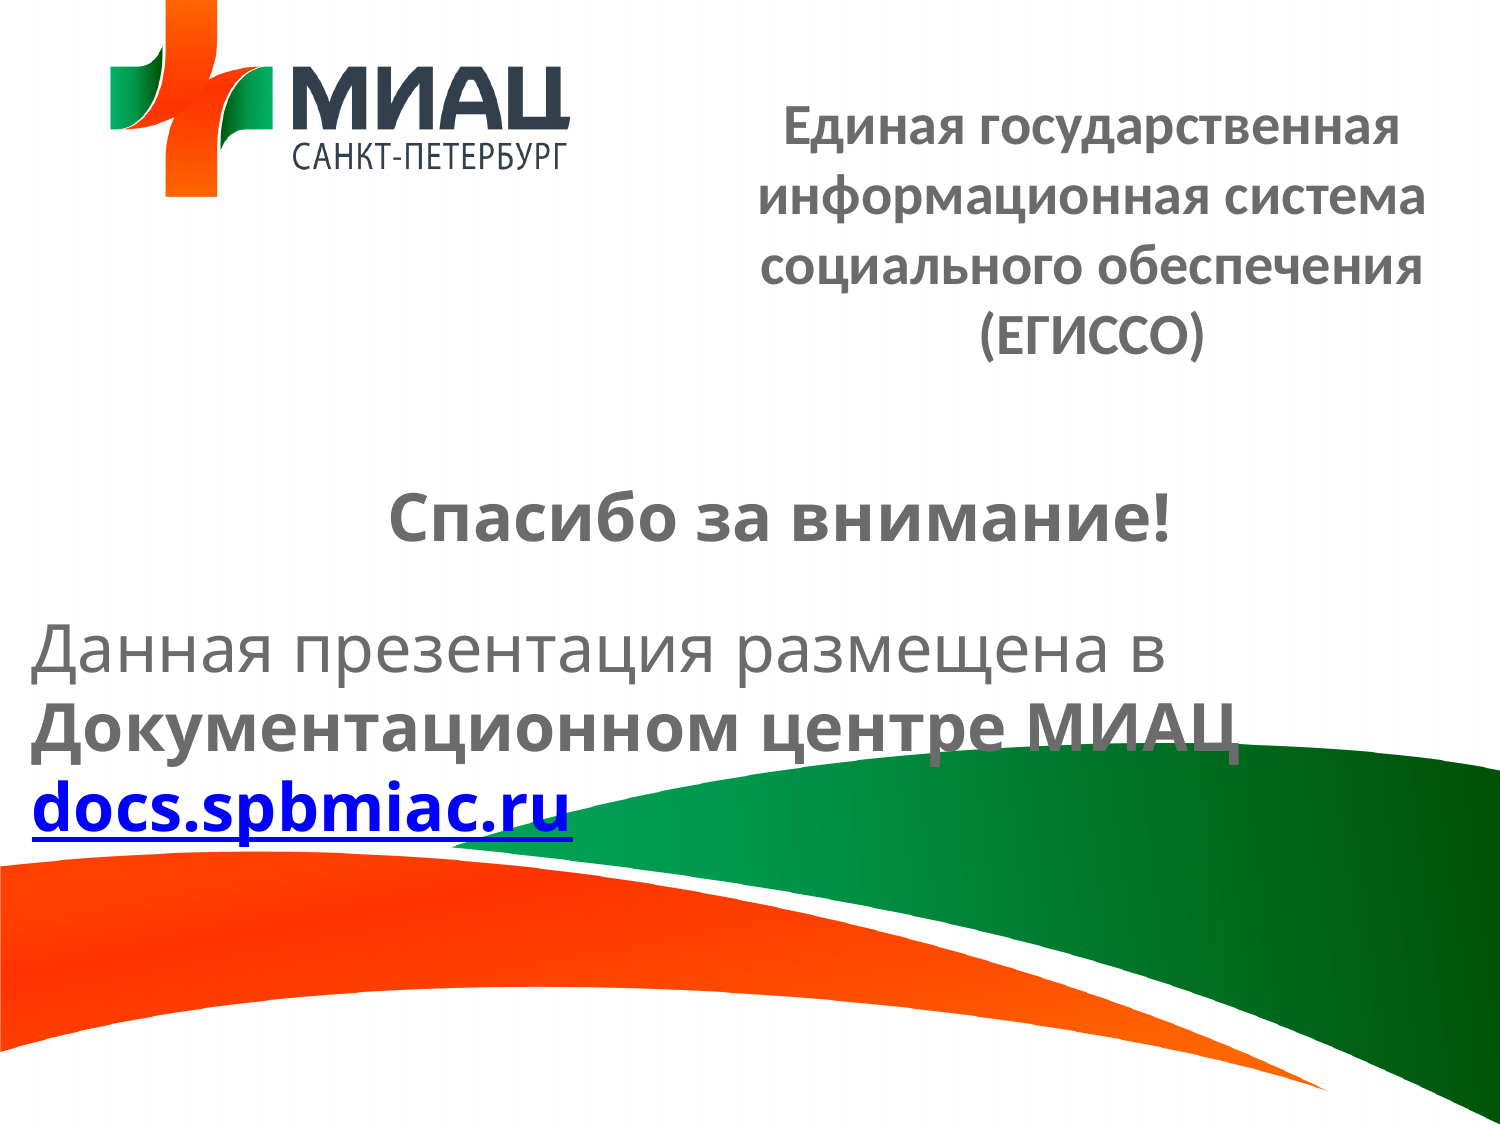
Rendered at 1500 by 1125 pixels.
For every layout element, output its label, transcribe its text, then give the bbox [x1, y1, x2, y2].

text_box Единая государственная информационная система социального обеспечения (ЕГИССО) [702, 19, 1483, 433]
text_box Данная презентация размещена в Документационном центре МИАЦ docs.spbmiac.ru [17, 597, 1494, 864]
title Спасибо за внимание! [182, 479, 1377, 551]
picture [0, 0, 1500, 1125]
